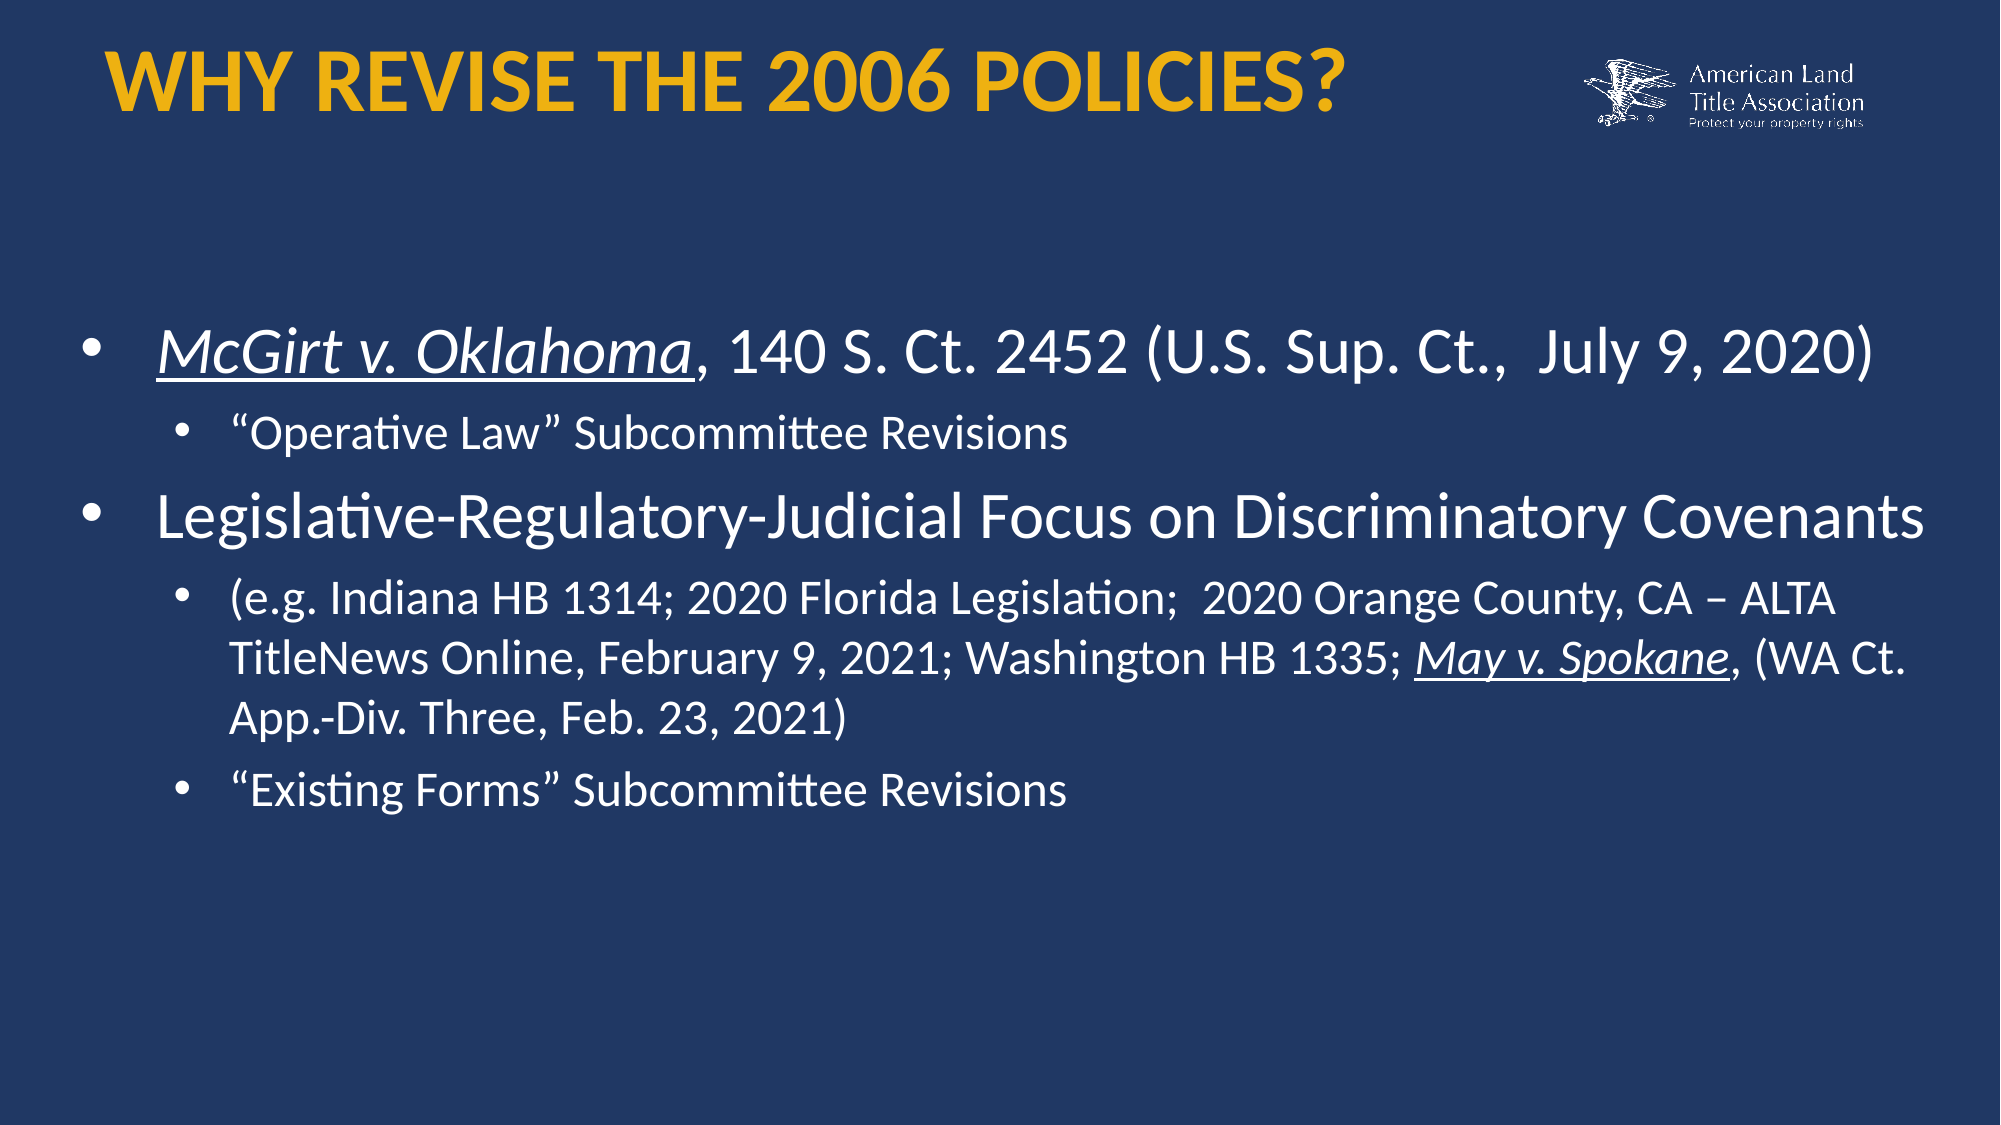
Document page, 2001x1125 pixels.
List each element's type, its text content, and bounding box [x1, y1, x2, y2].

text_box McGirt v. Oklahoma, 140 S. Ct. 2452 (U.S. Sup. Ct., July 9, 2020) “Operative Law” Subcommittee Revisions Legislative-Regulatory-Judicial Focus on Discriminatory Covenants (e.g. Indiana HB 1314; 2020 Florida Legislation; 2020 Orange County, CA – ALTA TitleNews Online, February 9, 2021; Washington HB 1335; May v. Spokane, (WA Ct. App.-Div. Three, Feb. 23, 2021) “Existing Forms” Subcommittee Revisions [65, 299, 1963, 969]
text_box WHY REVISE THE 2006 POLICIES? [89, 12, 1938, 137]
